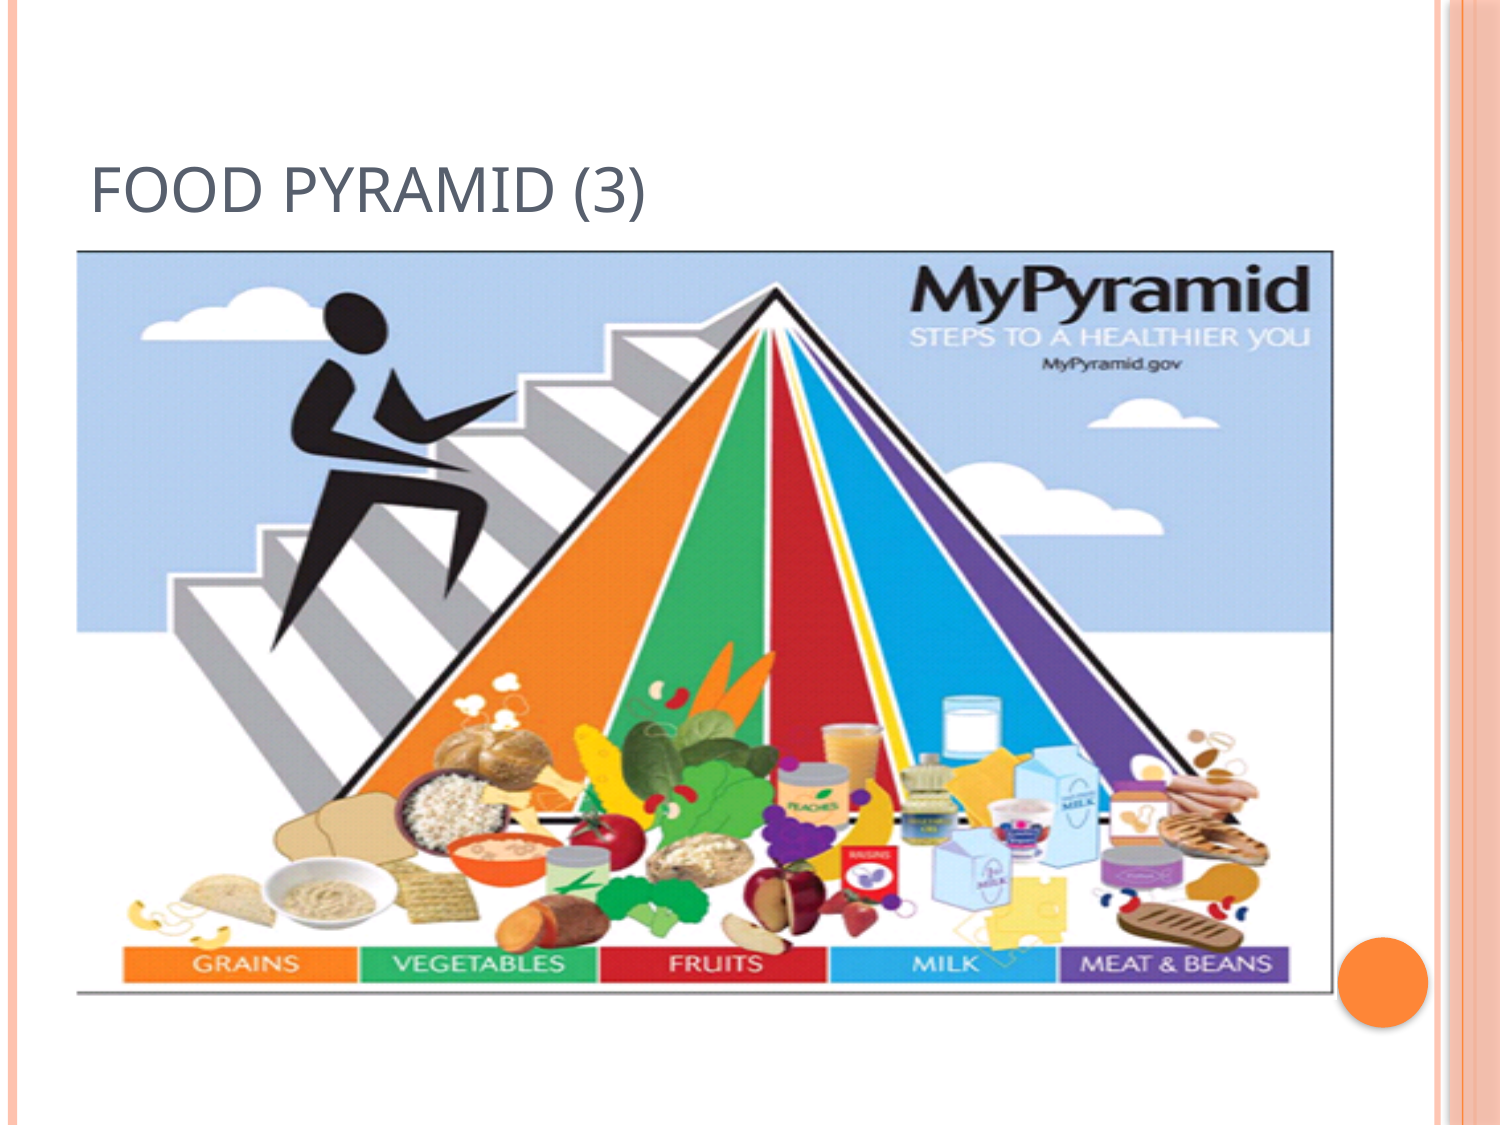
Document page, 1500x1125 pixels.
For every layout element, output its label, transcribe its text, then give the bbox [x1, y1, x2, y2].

title Food Pyramid (3) [75, 45, 1300, 233]
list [74, 249, 1338, 1001]
